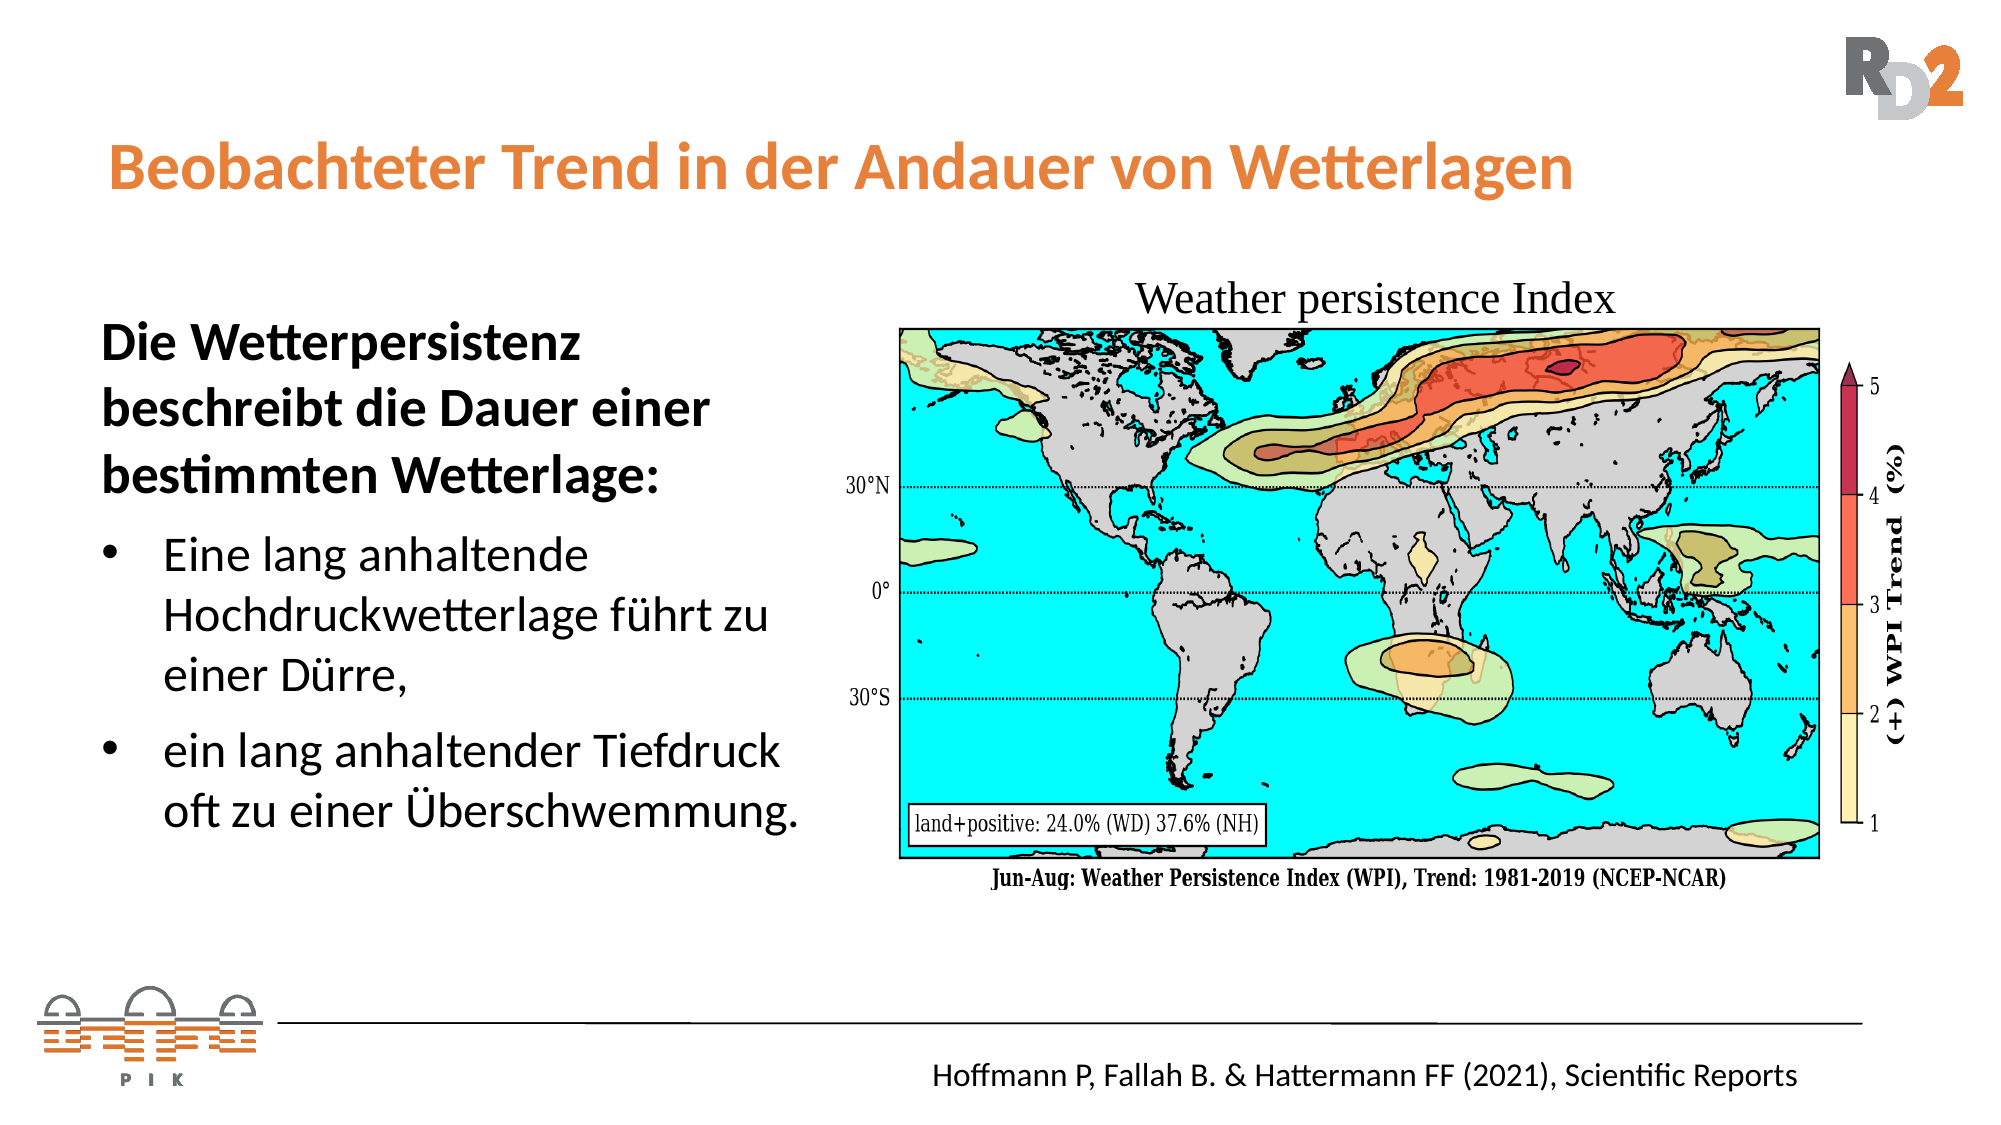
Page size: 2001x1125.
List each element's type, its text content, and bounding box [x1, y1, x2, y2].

picture [37, 986, 263, 1086]
text_box Die Wetterpersistenz beschreibt die Dauer einer bestimmten Wetterlage: Eine lang anhaltende Hochdruckwetterlage führt zu einer Dürre, ein lang anhaltender Tiefdruck oft zu einer Überschwemmung. [86, 297, 827, 845]
text_box Beobachteter Trend in der Andauer von Wetterlagen [88, 93, 1814, 242]
text_box Weather persistence Index [845, 326, 1906, 890]
footer Hoffmann P, Fallah B. & Hattermann FF (2021), Scientific Reports [662, 1042, 1814, 1103]
